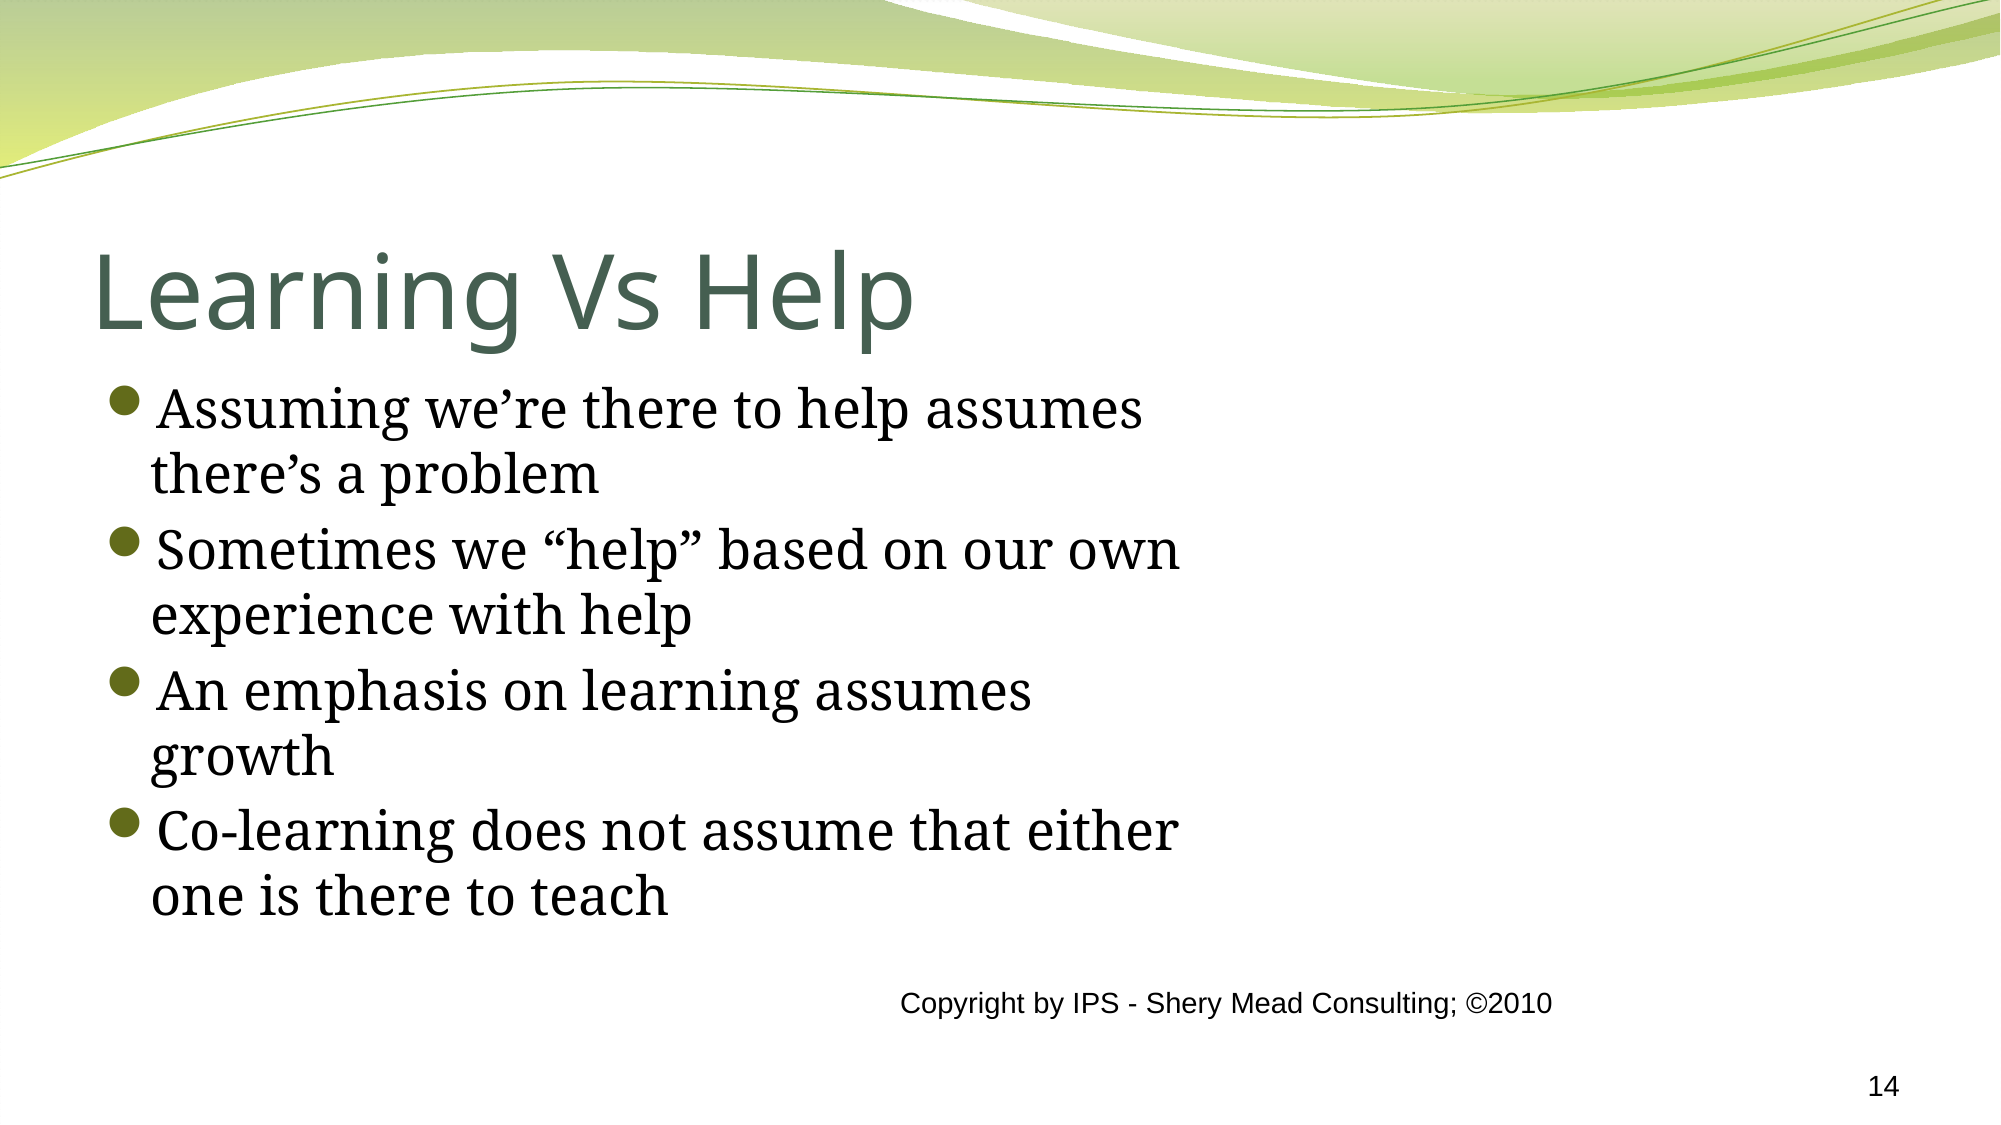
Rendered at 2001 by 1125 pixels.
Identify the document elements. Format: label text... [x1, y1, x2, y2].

title Learning Vs Help [90, 162, 1243, 350]
slide_number 14 [1733, 1042, 1900, 1103]
list Assuming we’re there to help assumes there’s a problem Sometimes we “help” based on our own experience with help An emphasis on learning assumes growth Co-learning does not assume that either one is there to teach [90, 367, 1203, 943]
footer Copyright by IPS - Shery Mead Consulting; ©2010 [900, 959, 1586, 1020]
